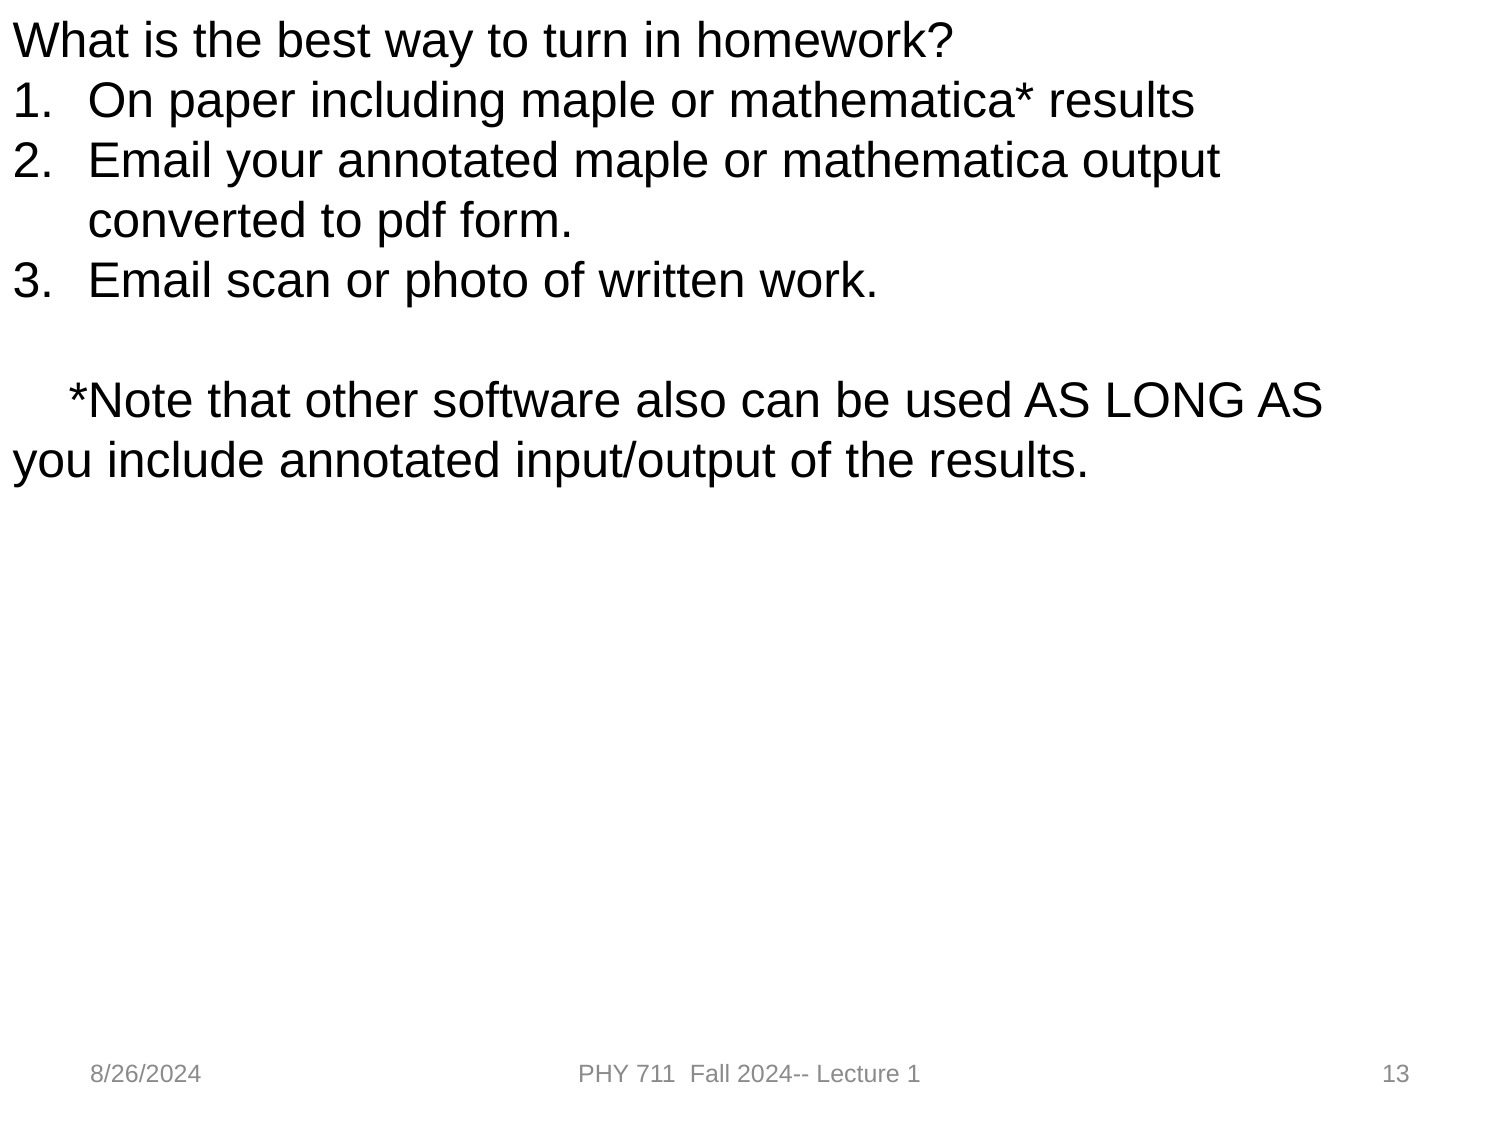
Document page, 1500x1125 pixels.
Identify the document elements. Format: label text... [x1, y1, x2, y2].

text_box What is the best way to turn in homework? On paper including maple or mathematica* results Email your annotated maple or mathematica output converted to pdf form. Email scan or photo of written work. *Note that other software also can be used AS LONG AS you include annotated input/output of the results. [0, 0, 1361, 555]
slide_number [75, 1042, 425, 1103]
slide_number 13 [1074, 1042, 1425, 1103]
footer PHY 711 Fall 2024-- Lecture 1 [512, 1042, 988, 1103]
